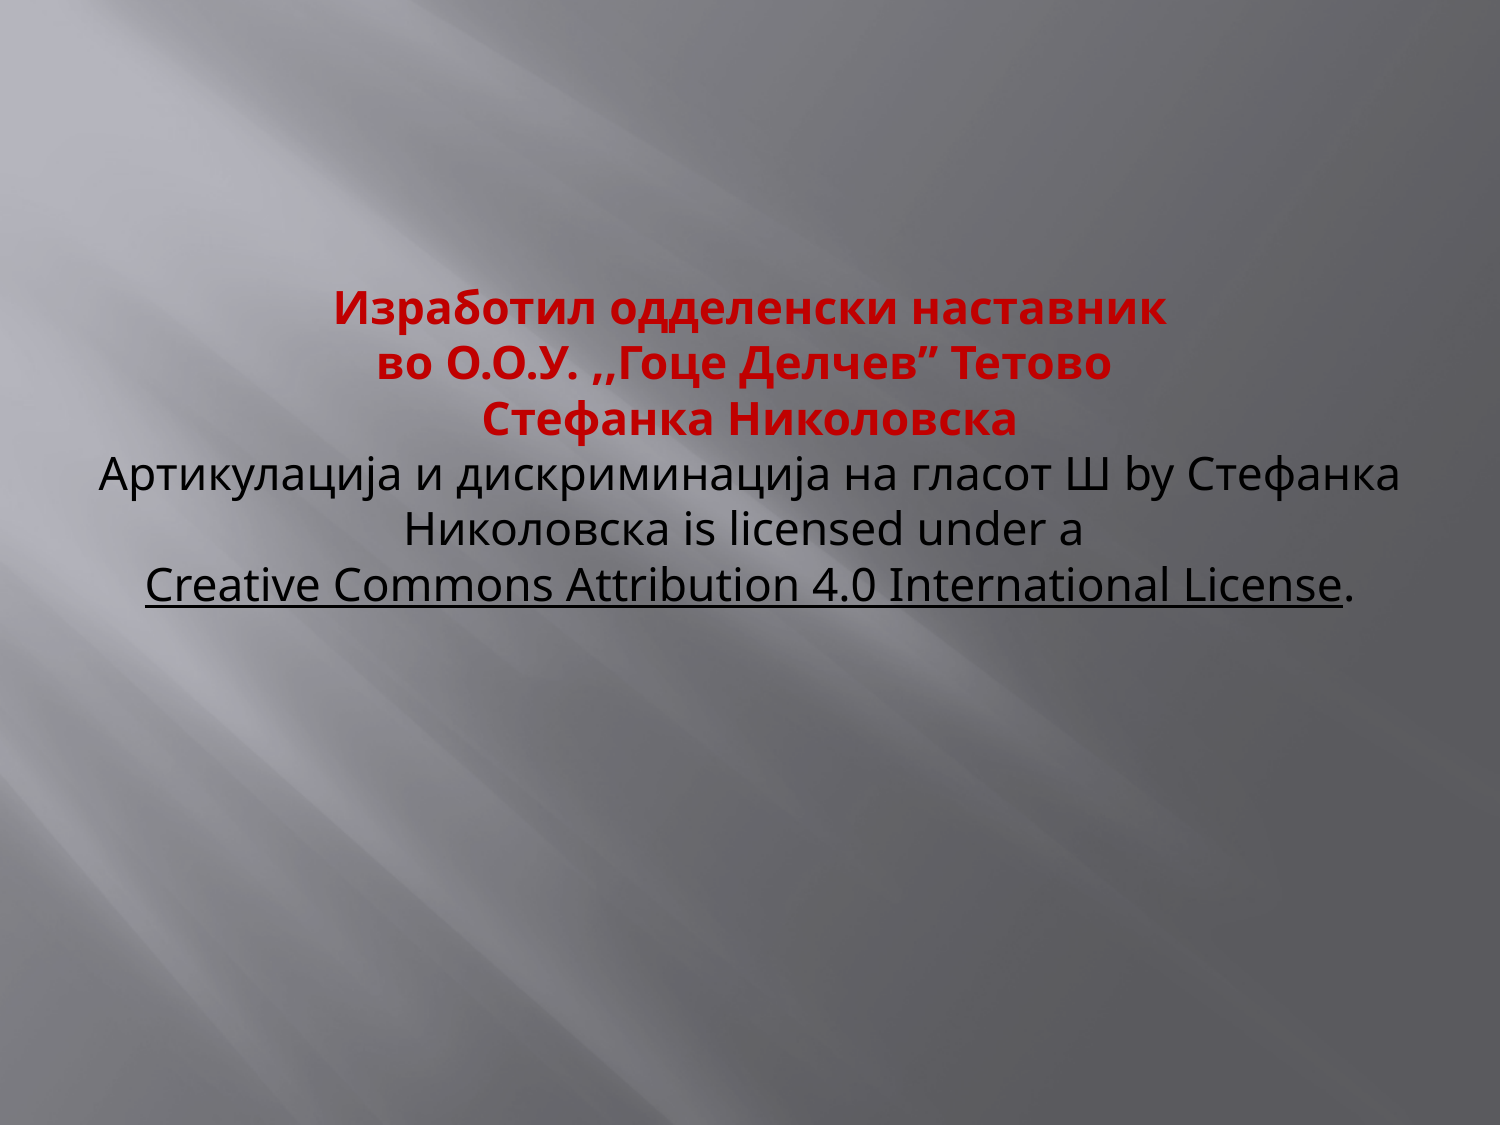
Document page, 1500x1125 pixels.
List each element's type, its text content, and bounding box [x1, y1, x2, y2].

title Изработил одделенски наставник во О.О.У. ,,Гоце Делчев” Тетово Стефанка Николовска Артикулација и дискриминација на гласот Ш by Стефанка Николовска is licensed under a Creative Commons Attribution 4.0 International License. [75, 45, 1425, 728]
